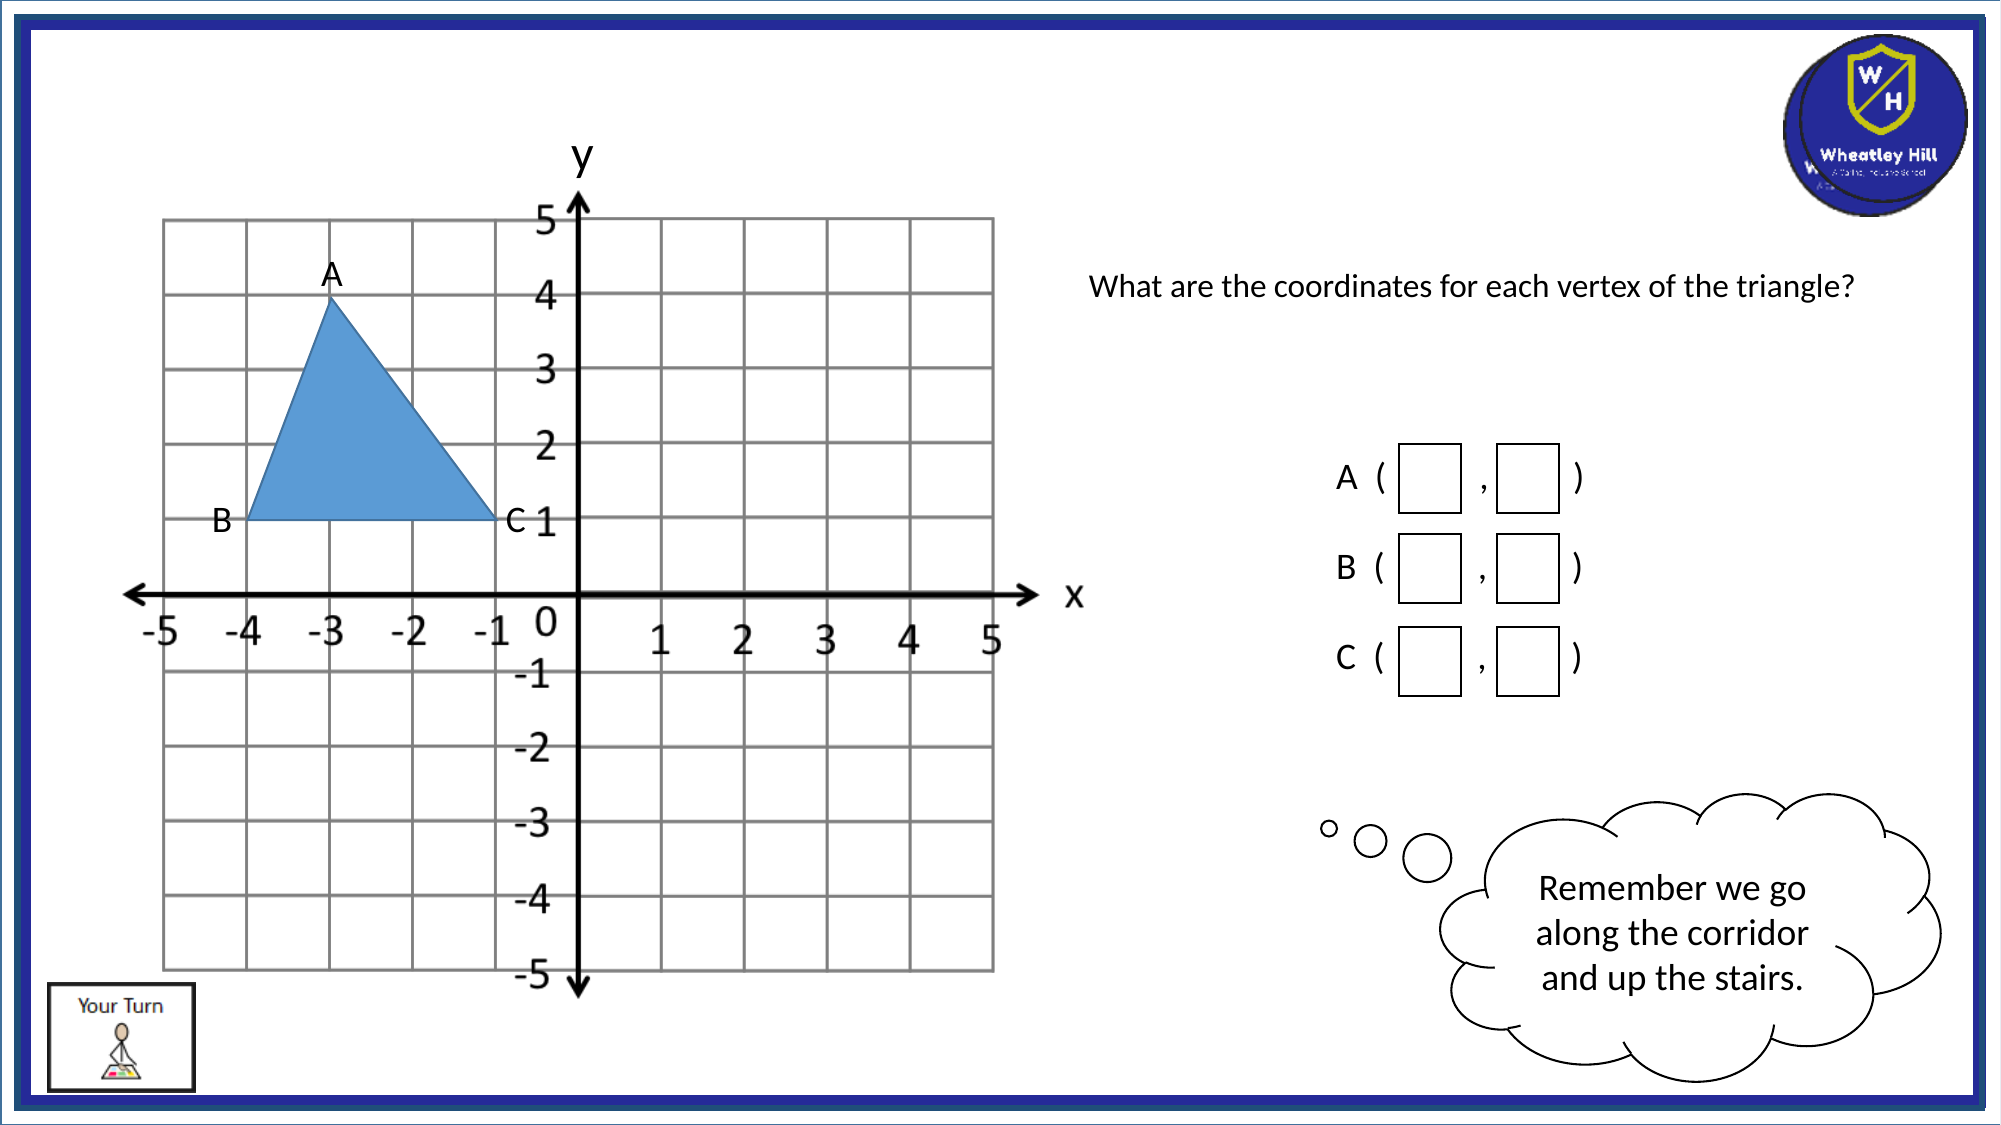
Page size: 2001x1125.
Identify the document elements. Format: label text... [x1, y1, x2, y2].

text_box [99, 113, 1115, 1030]
text_box [1398, 533, 1462, 604]
text_box [1398, 443, 1462, 514]
text_box Remember we go along the corridor and up the stairs. [1439, 793, 1942, 1083]
text_box [1496, 533, 1560, 604]
text_box A ( , ) B ( , ) C ( , ) [1321, 444, 1600, 774]
picture [0, 0, 2001, 1125]
text_box [16, 16, 1983, 1109]
text_box Remember we go along the corridor and up the stairs. [1402, 833, 1453, 884]
text_box Remember we go along the corridor and up the stairs. [1353, 824, 1388, 859]
text_box [1496, 443, 1560, 514]
text_box [1496, 626, 1560, 697]
text_box [1398, 626, 1462, 697]
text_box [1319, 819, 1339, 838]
text_box What are the coordinates for each vertex of the triangle? [1115, 256, 1872, 312]
